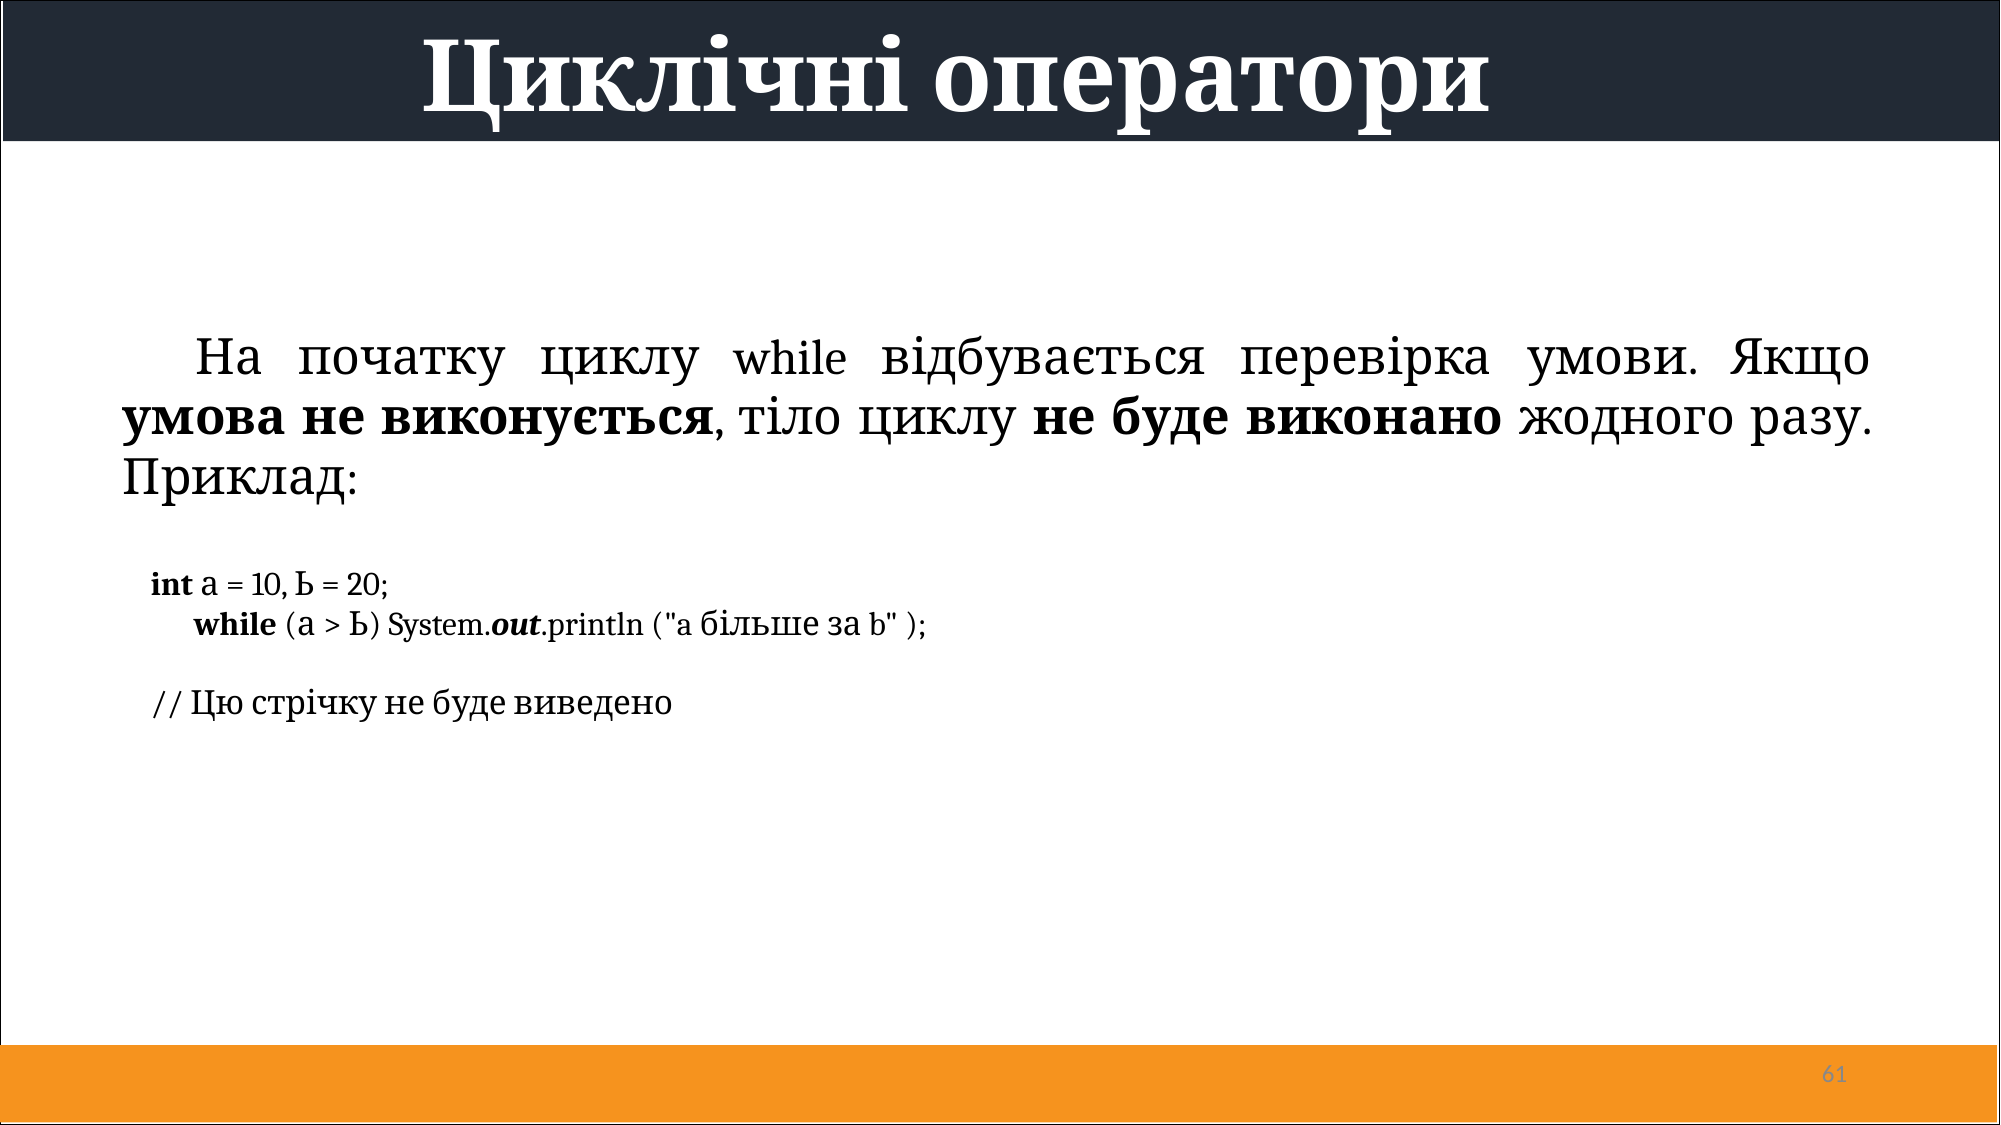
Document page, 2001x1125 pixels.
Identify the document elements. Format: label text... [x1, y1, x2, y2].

text_box int а = 10, Ь = 20; while (а > Ь) System.out.println ("a більше за b" ); // Цю стрічку не буде виведено [135, 554, 1914, 729]
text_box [0, 948, 1998, 1125]
text_box На початку циклу while відбувається перевірка умови. Якщо умова не виконується, тіло циклу не буде виконано жодного разу. Приклад: [108, 317, 1886, 512]
text_box [0, 0, 2000, 947]
